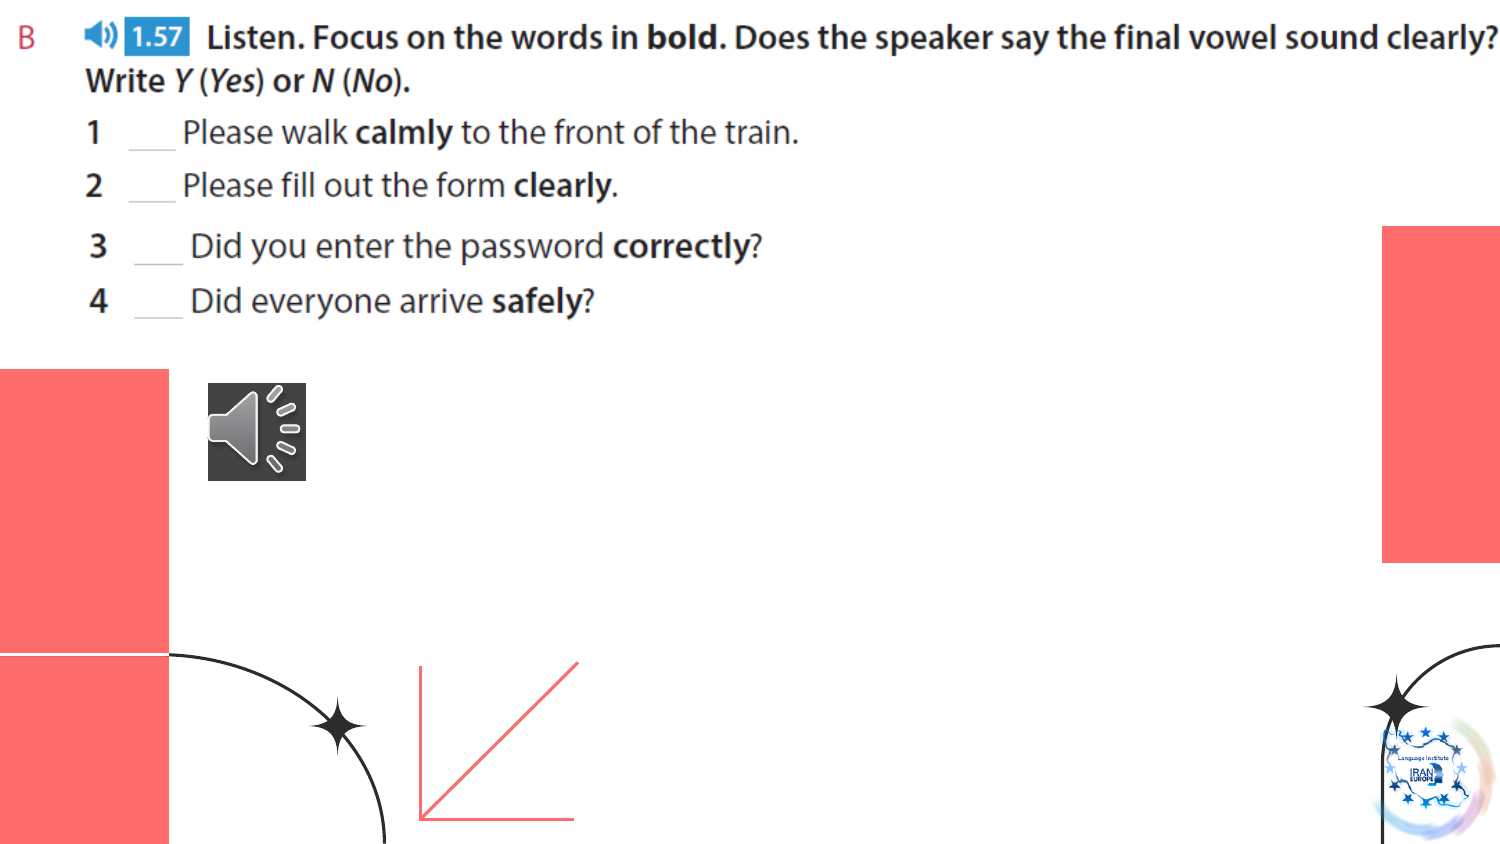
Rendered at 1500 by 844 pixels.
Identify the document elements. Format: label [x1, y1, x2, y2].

picture [0, 0, 1500, 341]
picture [206, 381, 307, 482]
picture [1364, 711, 1500, 844]
text_box [419, 662, 579, 820]
